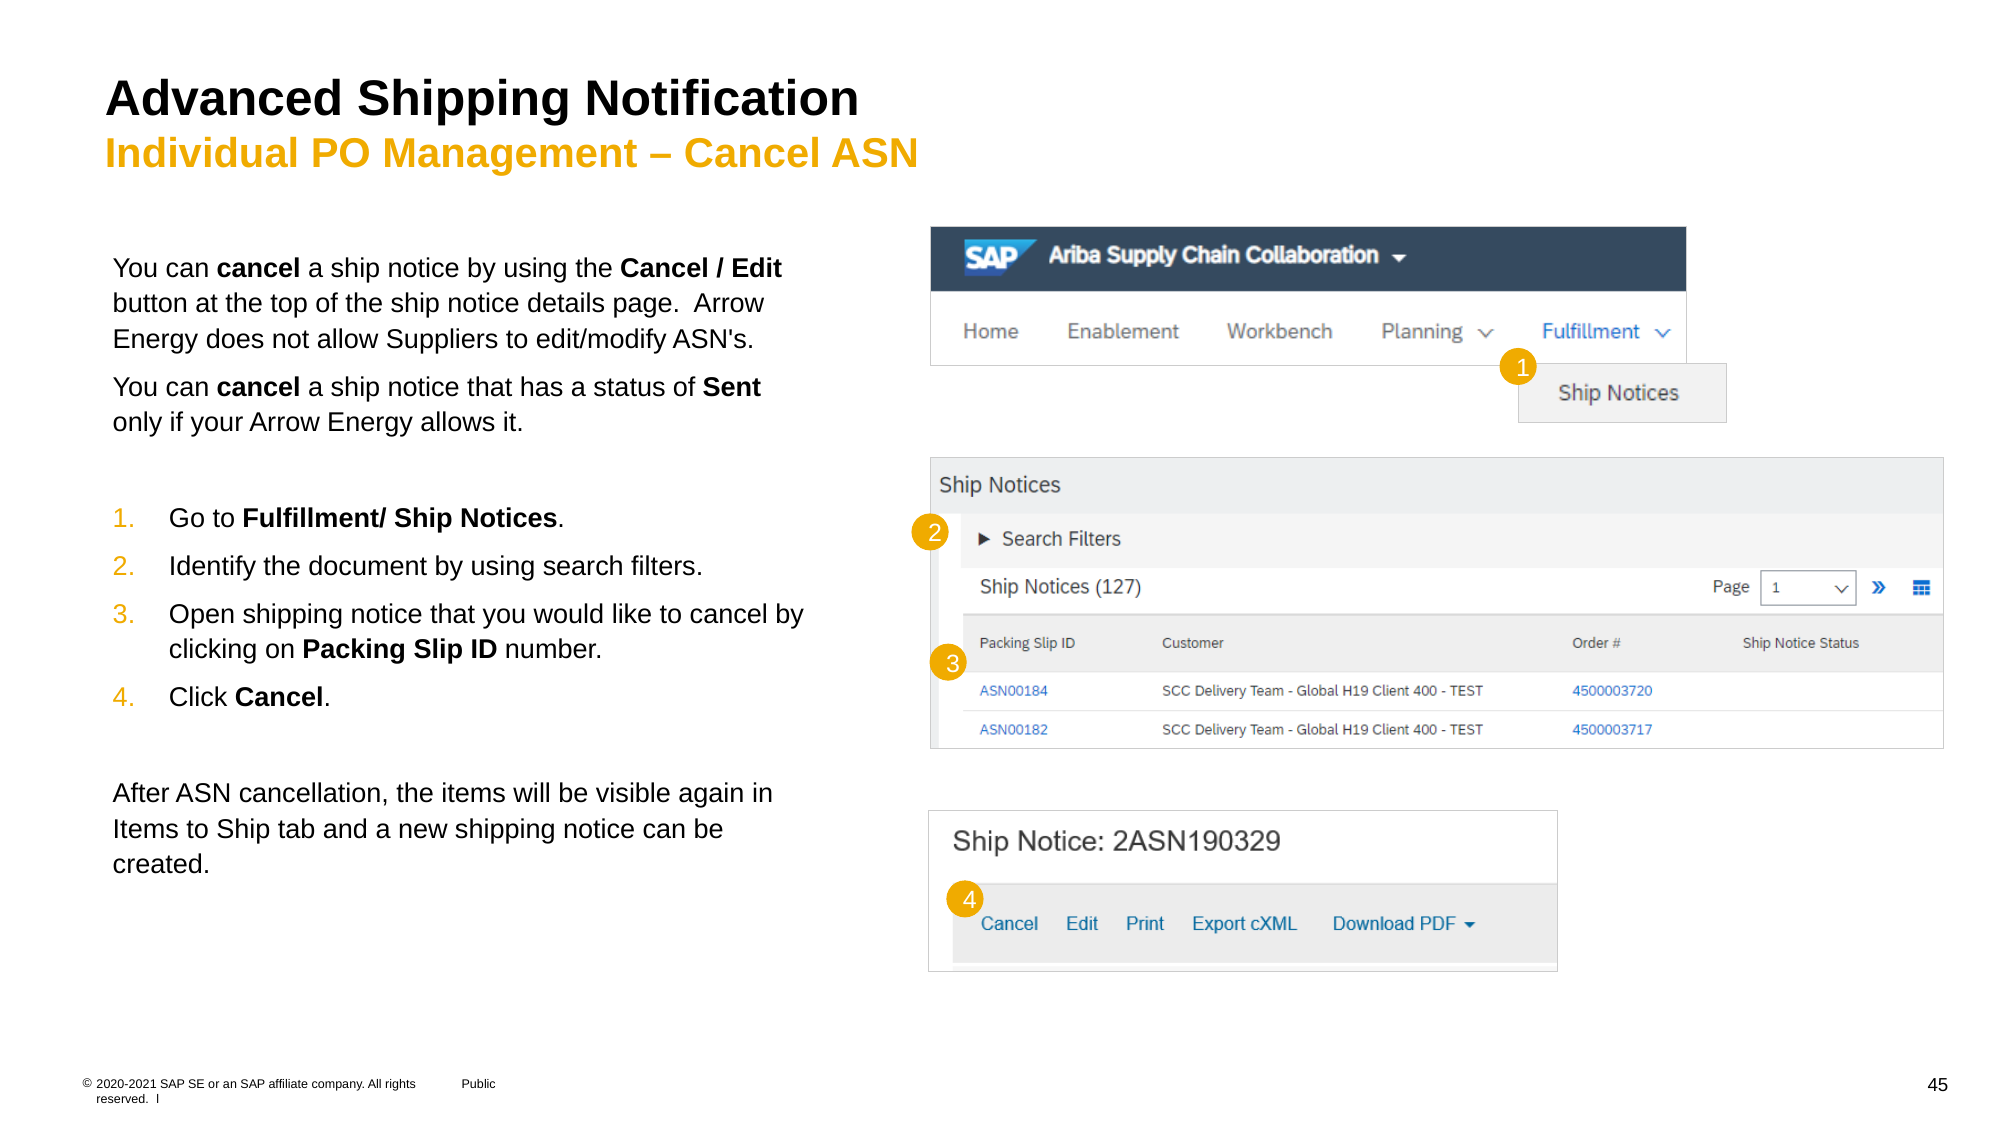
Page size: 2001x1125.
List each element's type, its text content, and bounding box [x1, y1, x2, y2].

text_box You can cancel a ship notice by using the Cancel / Edit button at the top of the ship notice details page. Arrow Energy does not allow Suppliers to edit/modify ASN's. You can cancel a ship notice that has a status of Sent only if your Arrow Energy allows it. Go to Fulfillment/ Ship Notices. Identify the document by using search filters. Open shipping notice that you would like to cancel by clicking on Packing Slip ID number. Click Cancel. After ASN cancellation, the items will be visible again in Items to Ship tab and a new shipping notice can be created. [112, 247, 810, 910]
picture [929, 225, 1727, 423]
text_box 2 [911, 515, 923, 549]
picture [929, 457, 1945, 749]
text_box 1 [1502, 376, 1512, 384]
picture [928, 809, 1558, 973]
text_box Advanced Shipping Notification Individual PO Management – Cancel ASN [104, 58, 1499, 183]
